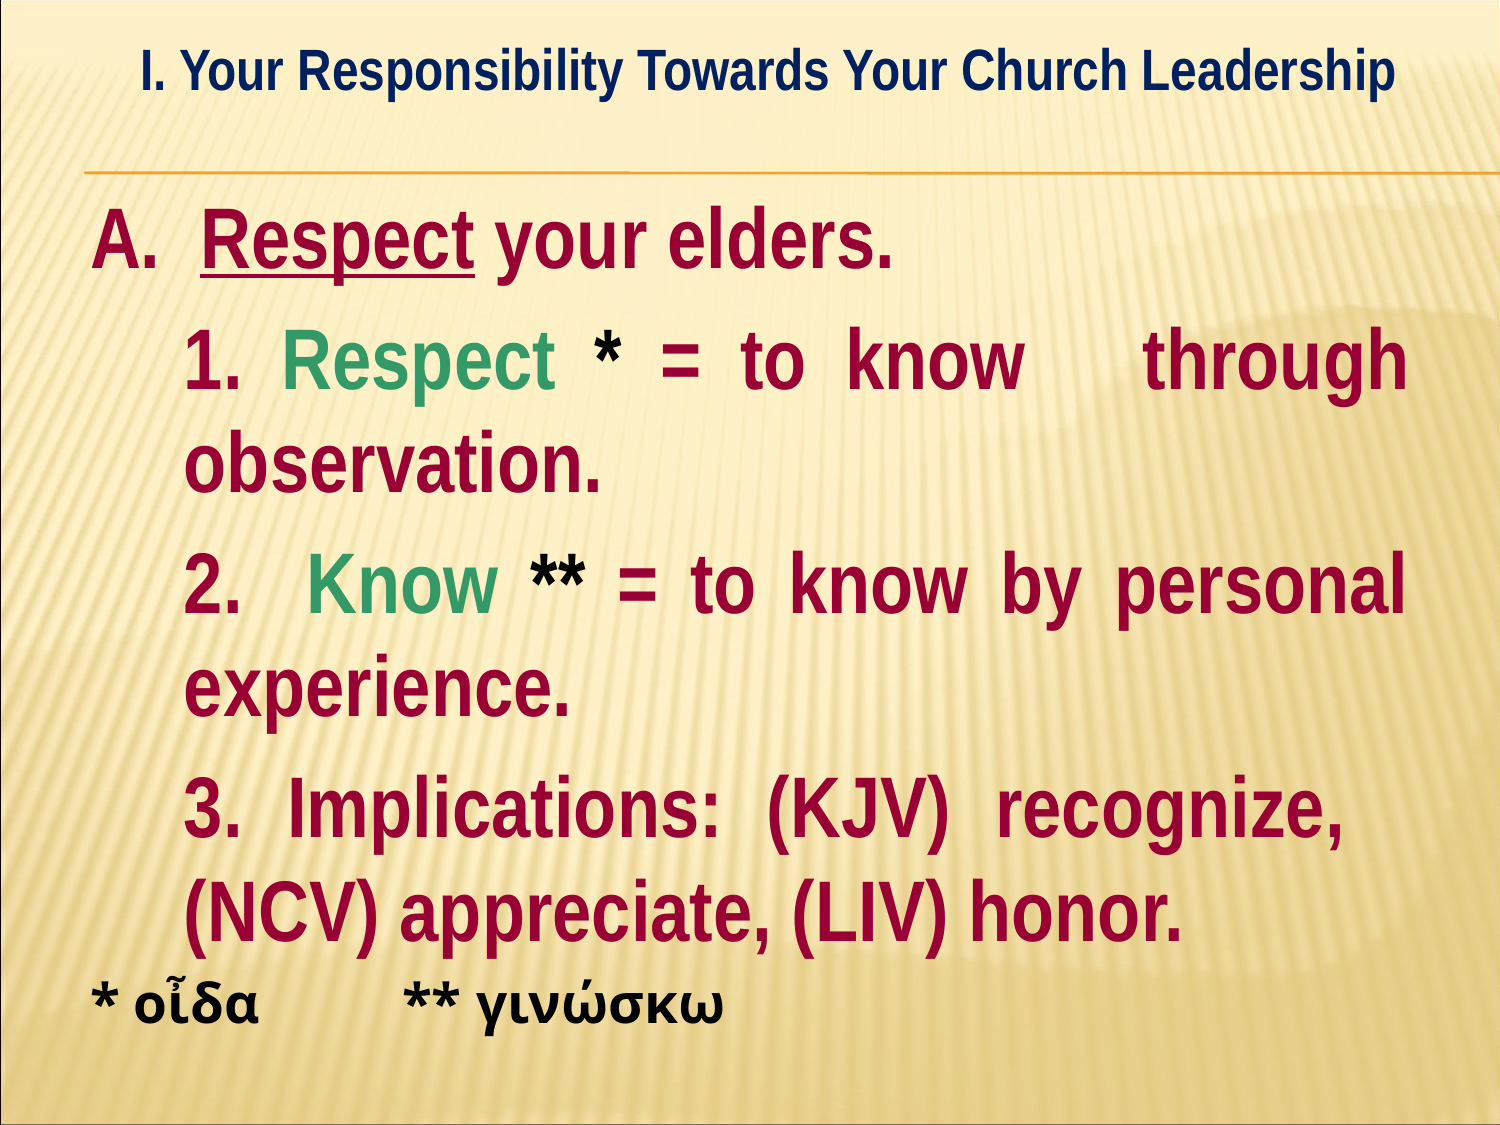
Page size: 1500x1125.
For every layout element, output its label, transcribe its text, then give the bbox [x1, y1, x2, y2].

picture [0, 0, 1500, 1125]
list A. Respect your elders. 1. Respect * = to know through observation. 2. Know ** = to know by personal experience. 3. Implications: (KJV) recognize, (NCV) appreciate, (LIV) honor. * οἶδα ** γινώσκω [75, 174, 1425, 1050]
text_box I. Your Responsibility Towards Your Church Leadership [124, 24, 1413, 110]
